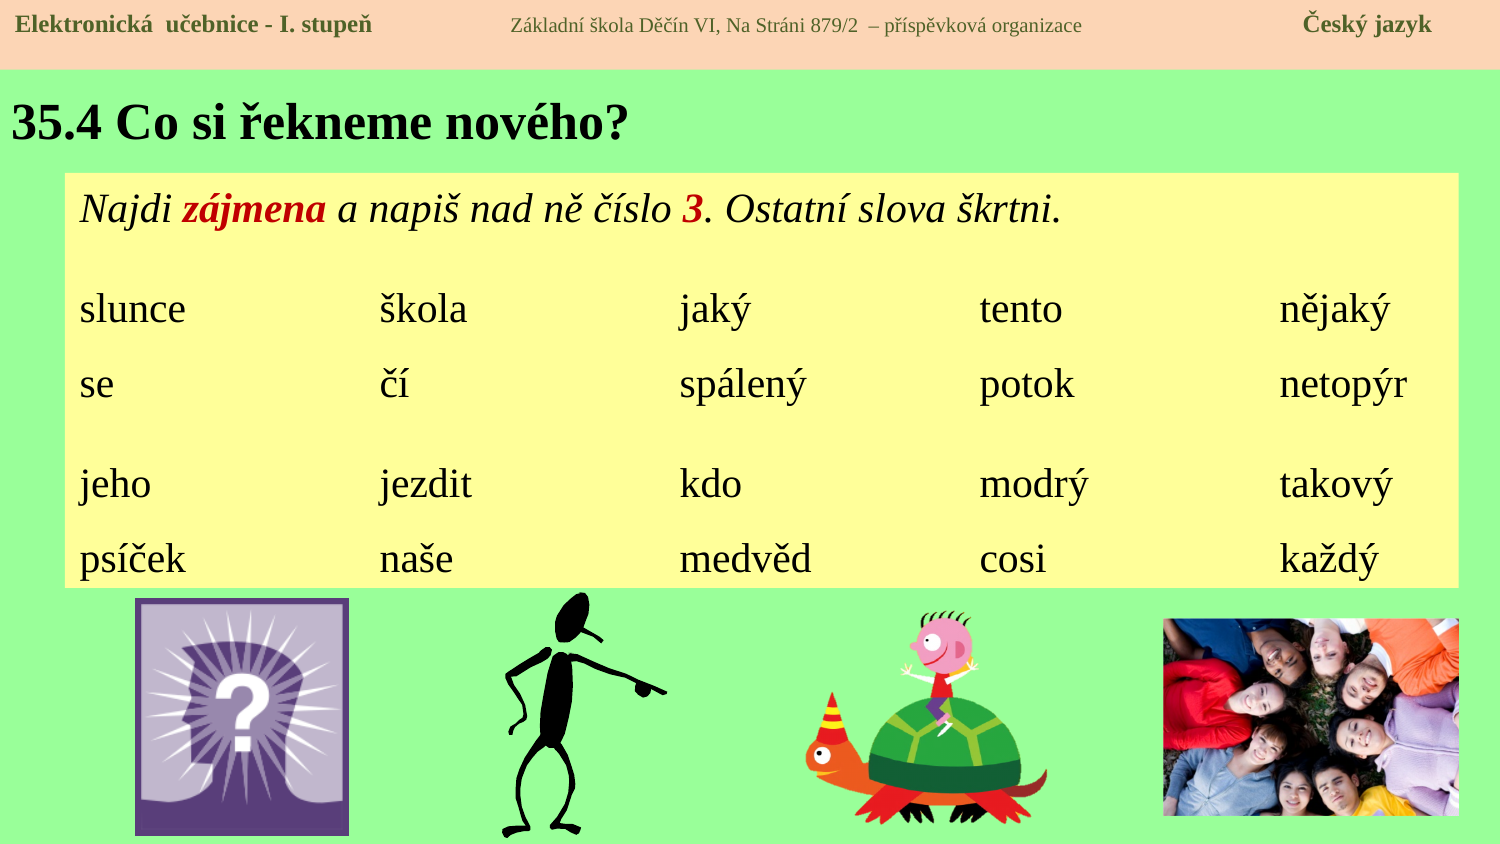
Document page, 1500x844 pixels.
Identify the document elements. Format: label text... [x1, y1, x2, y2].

text_box Elektronická učebnice - I. stupeň Základní škola Děčín VI, Na Stráni 879/2 – příspěvková organizace Český jazyk [0, 0, 1500, 70]
picture [135, 597, 349, 836]
text_box Najdi zájmena a napiš nad ně číslo 3. Ostatní slova škrtni. slunce škola jaký tento nějaký se čí spálený potok netopýr jeho jezdit kdo modrý takový psíček naše medvěd cosi každý [64, 172, 1459, 588]
picture [714, 588, 1141, 844]
title 35.4 Co si řekneme nového? [0, 70, 700, 168]
picture [1164, 569, 1459, 844]
picture [501, 591, 668, 839]
